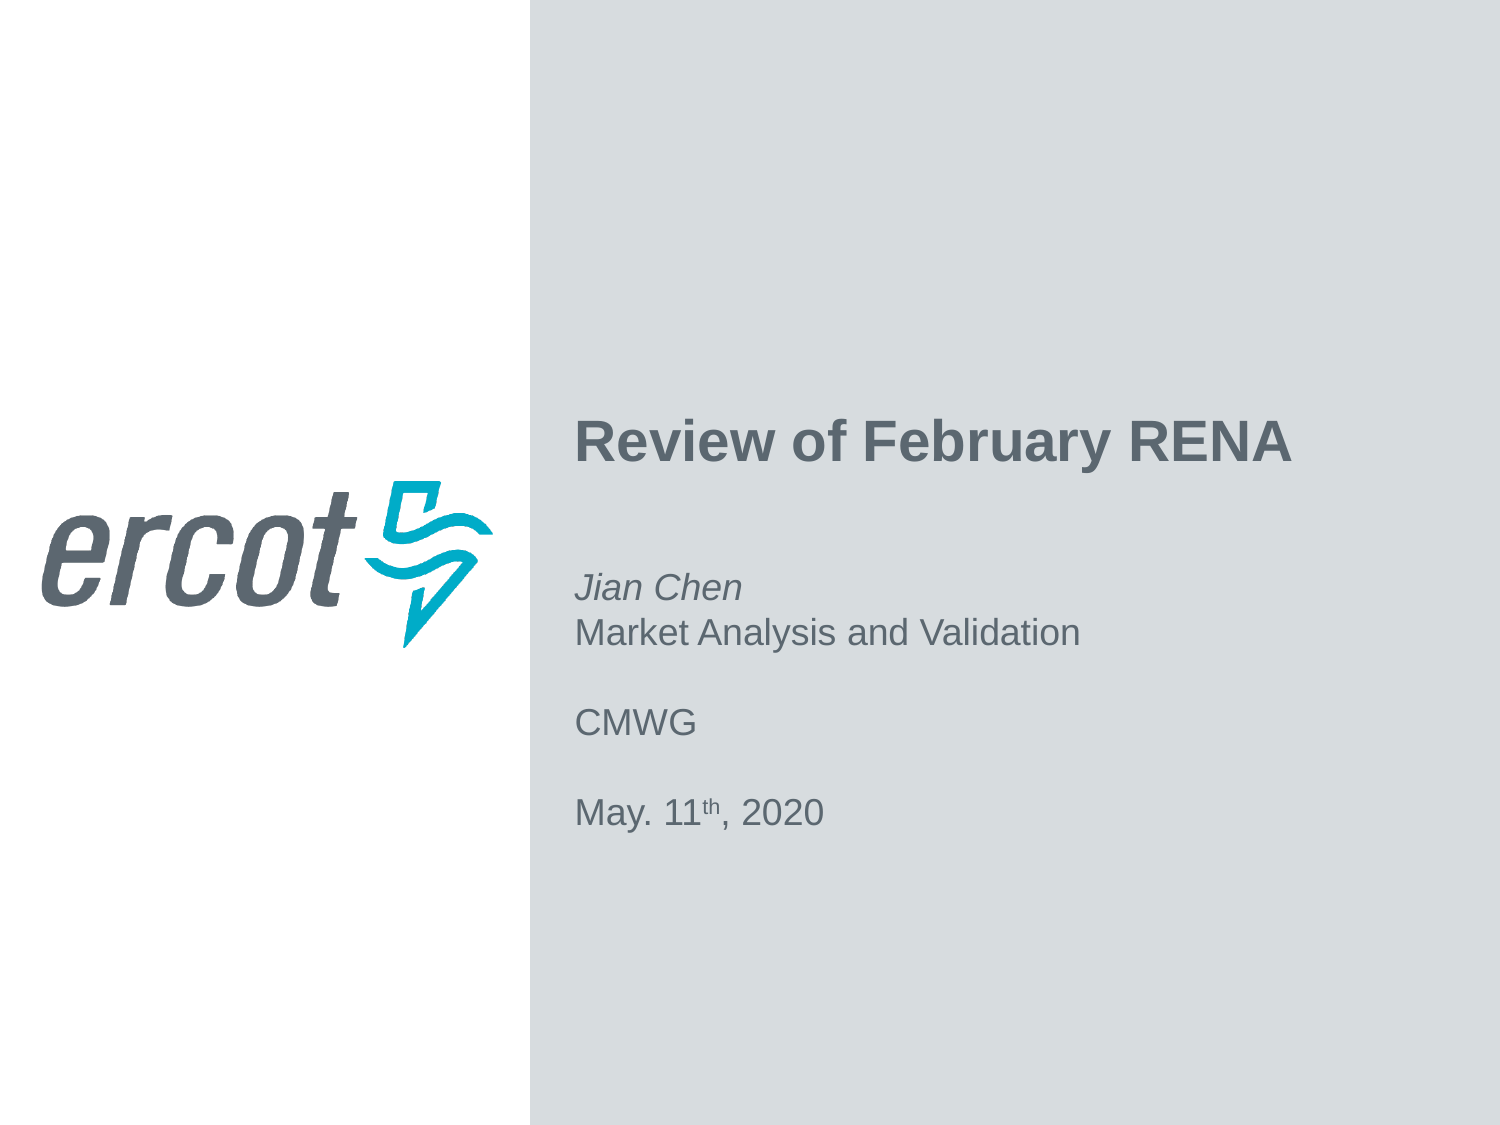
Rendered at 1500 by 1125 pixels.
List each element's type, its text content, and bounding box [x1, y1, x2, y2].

text_box Review of February RENA Jian Chen Market Analysis and Validation CMWG May. 11th, 2020 [559, 395, 1486, 956]
picture [32, 471, 501, 654]
